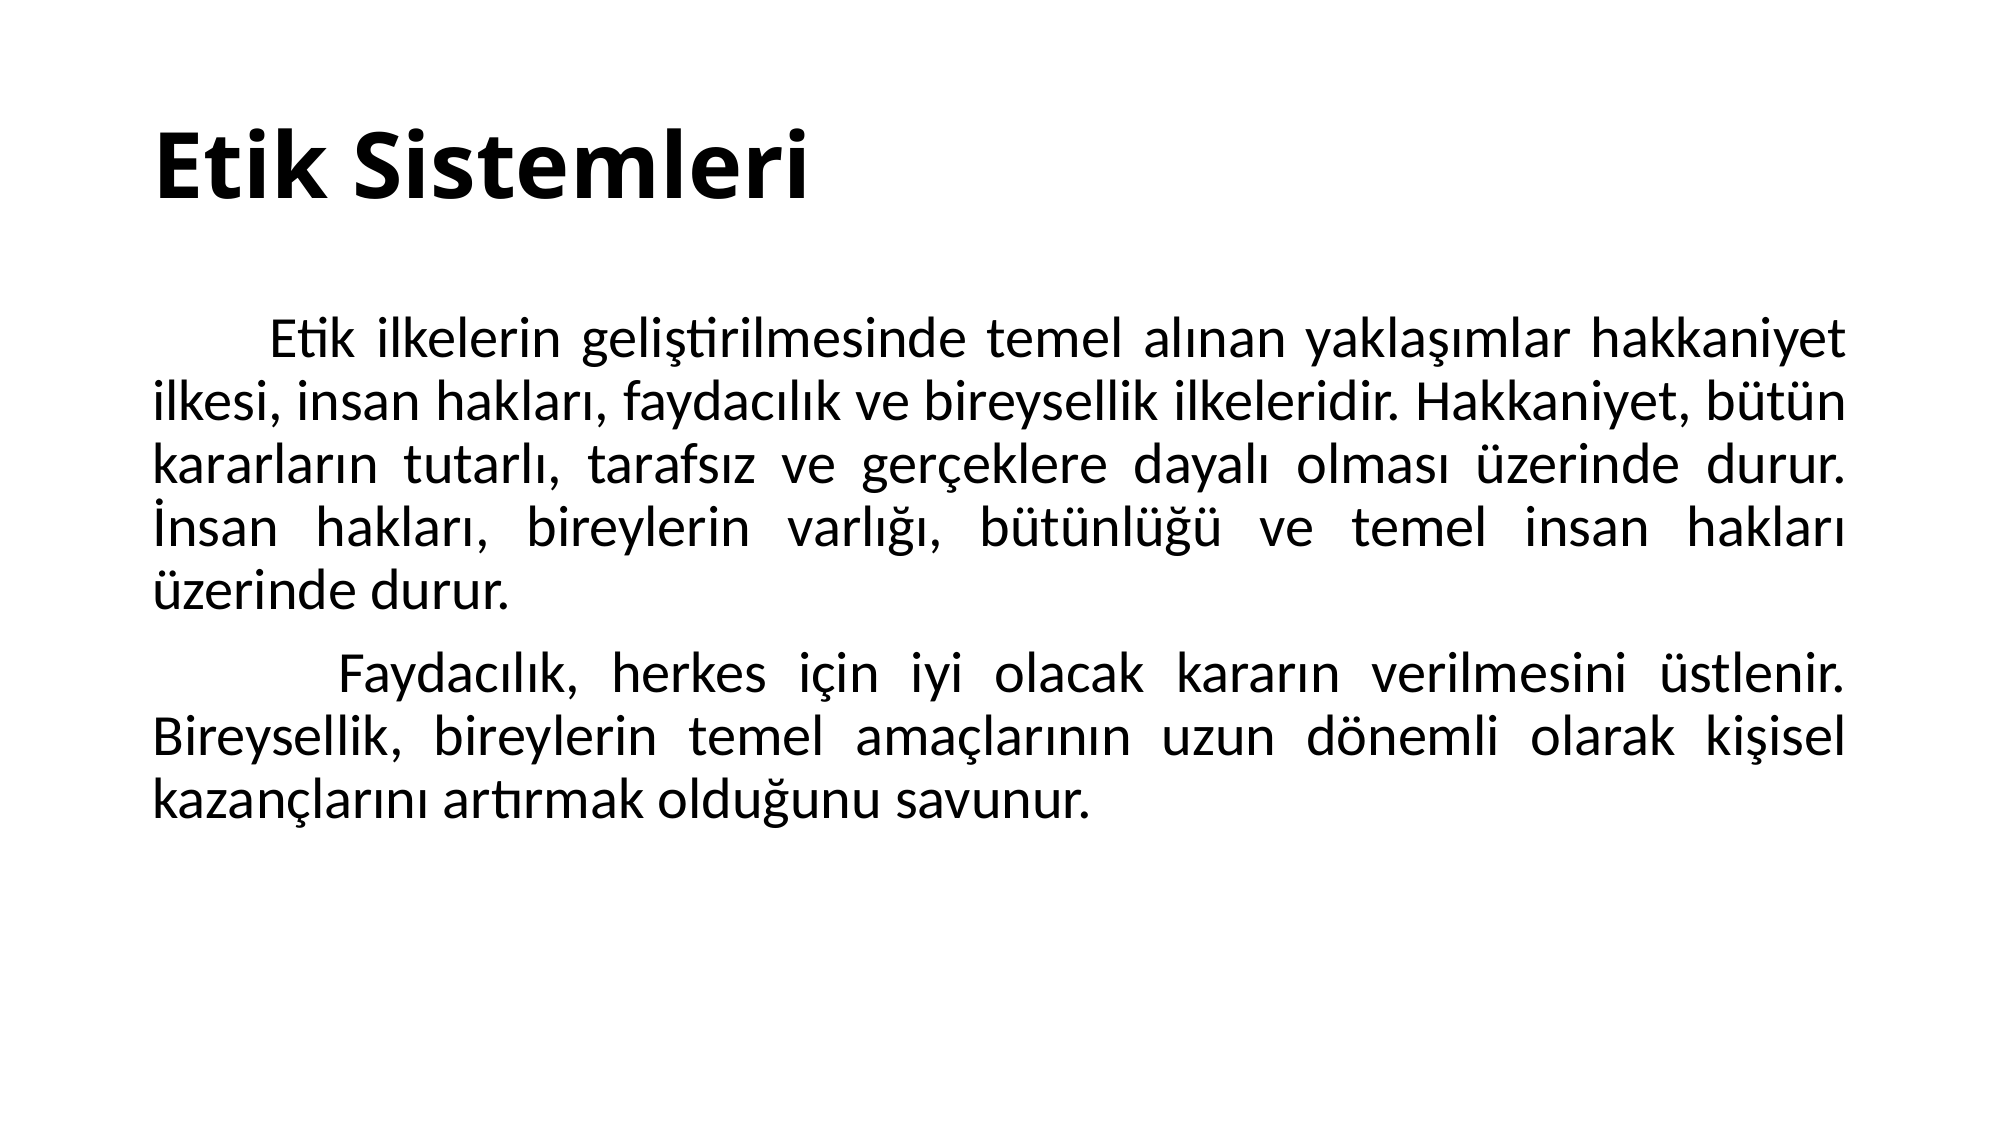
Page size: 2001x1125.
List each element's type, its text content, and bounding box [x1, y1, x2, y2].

list Etik ilkelerin geliştirilmesinde temel alınan yaklaşımlar hakkaniyet ilkesi, insan hakları, faydacılık ve bireysellik ilkeleridir. Hakkaniyet, bütün kararların tutarlı, tarafsız ve gerçeklere dayalı olması üzerinde durur. İnsan hakları, bireylerin varlığı, bütünlüğü ve temel insan hakları üzerinde durur. Faydacılık, herkes için iyi olacak kararın verilmesini üstlenir. Bireysellik, bireylerin temel amaçlarının uzun dönemli olarak kişisel kazançlarını artırmak olduğunu savunur. [137, 299, 1863, 1014]
title Etik Sistemleri [137, 59, 1863, 278]
